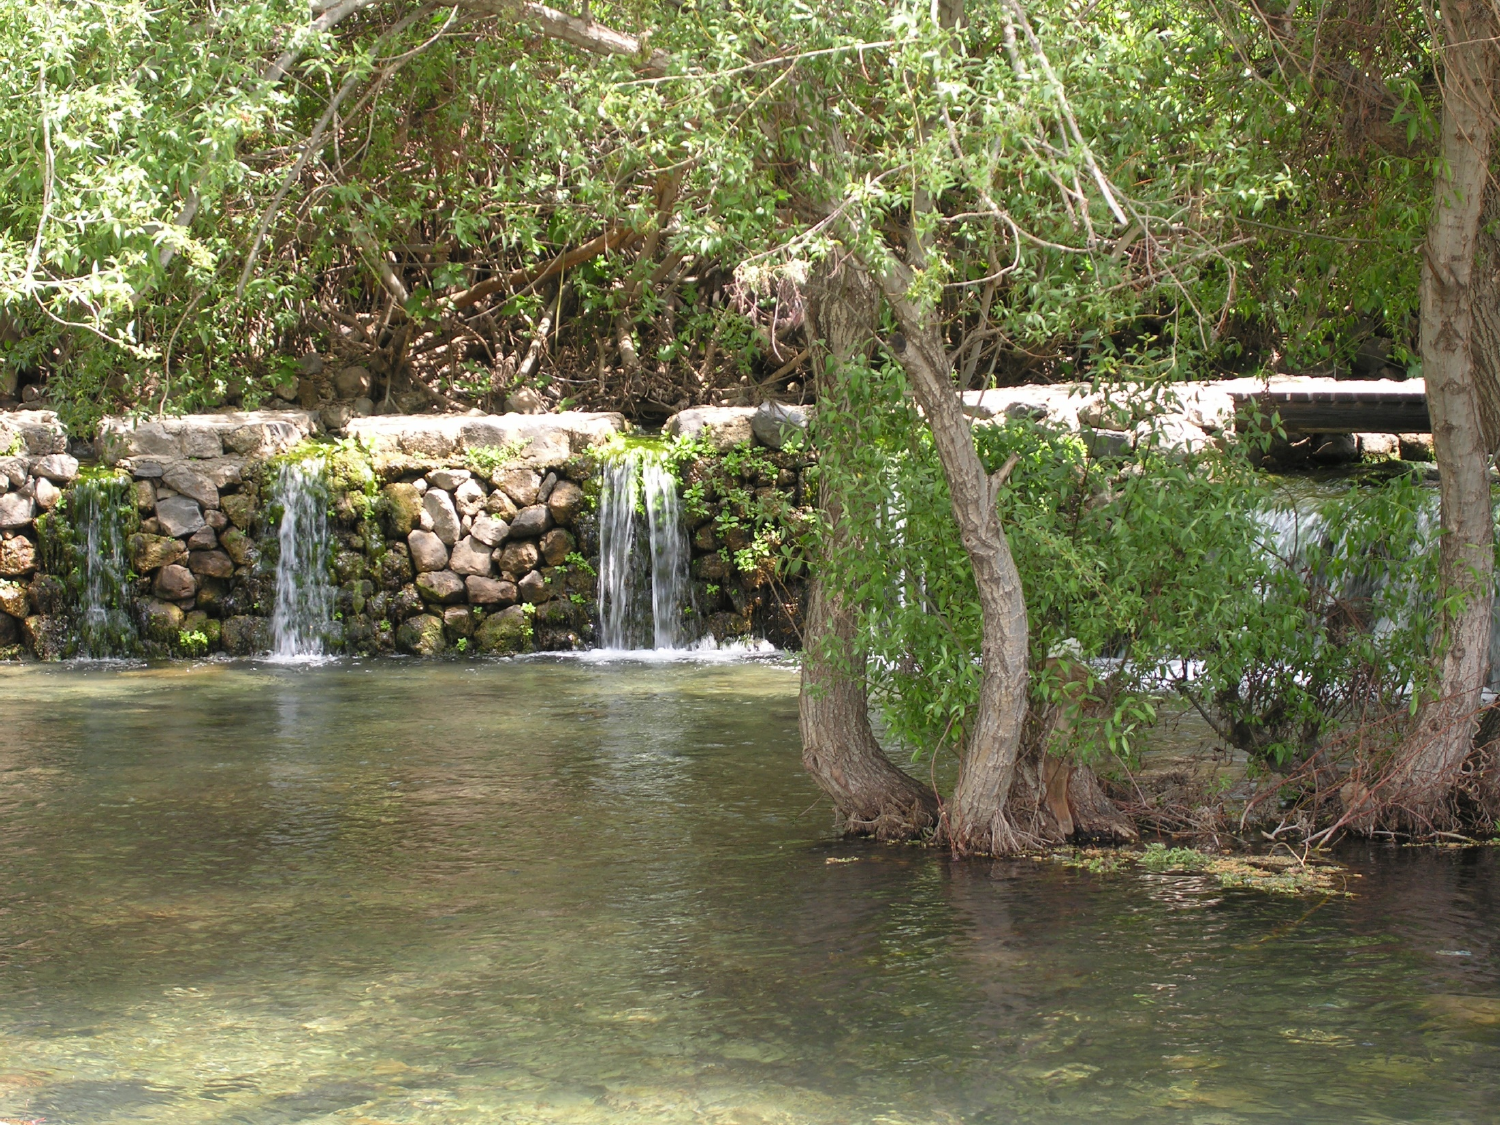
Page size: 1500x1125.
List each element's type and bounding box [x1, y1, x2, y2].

list [0, 0, 1500, 1125]
